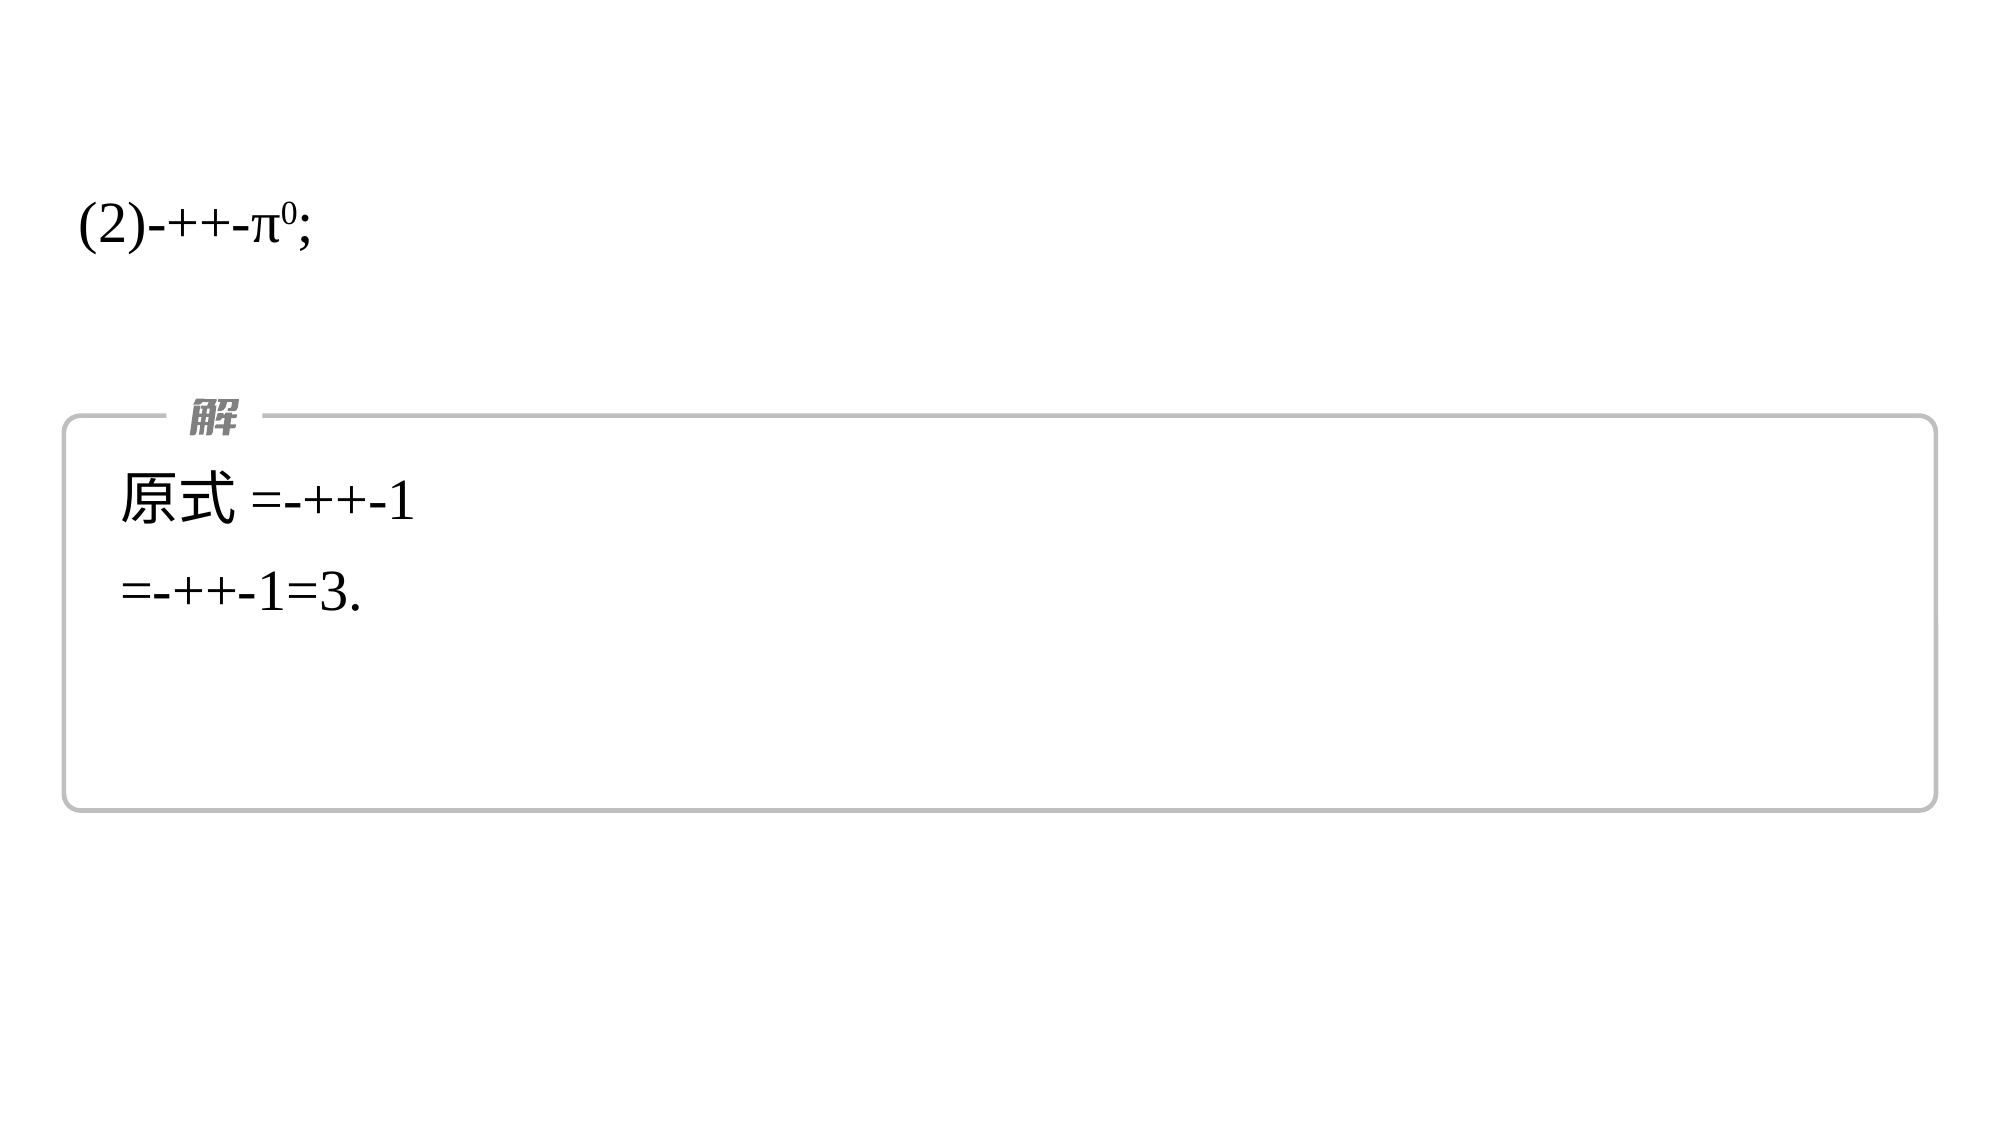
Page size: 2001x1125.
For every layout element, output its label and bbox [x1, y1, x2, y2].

text_box [63, 397, 1936, 811]
